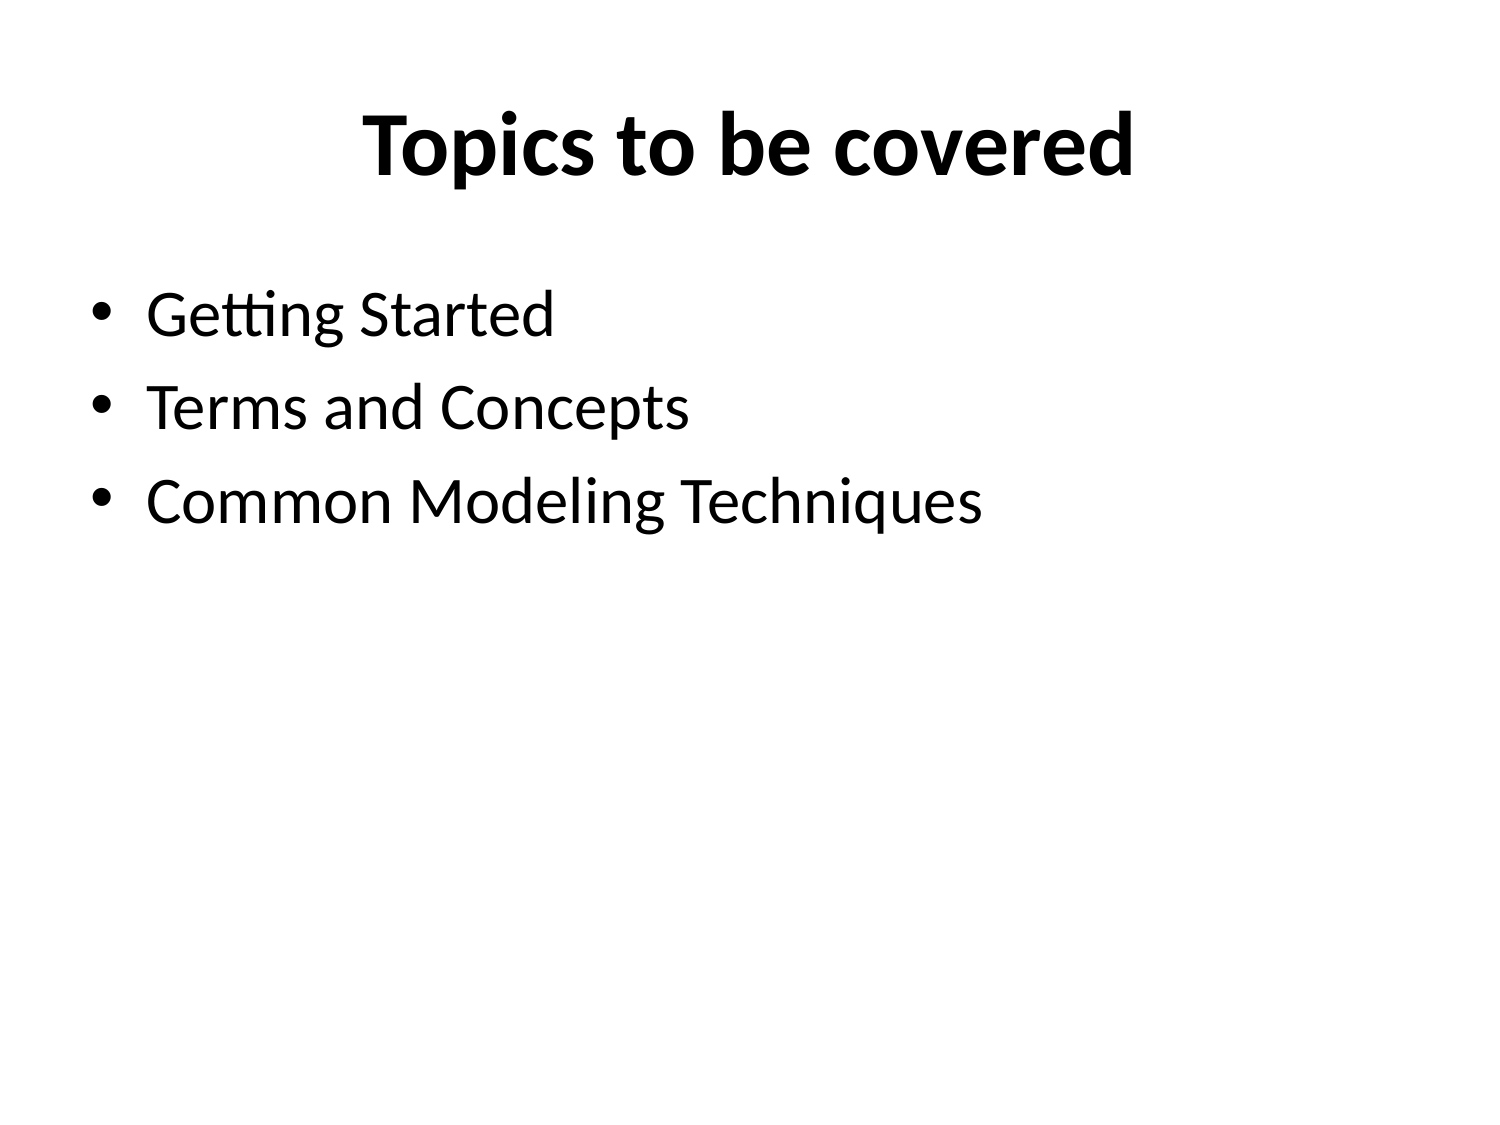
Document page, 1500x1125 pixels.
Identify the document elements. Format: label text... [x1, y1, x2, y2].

title Topics to be covered [75, 45, 1425, 233]
list Getting Started Terms and Concepts Common Modeling Techniques [75, 262, 1425, 1005]
